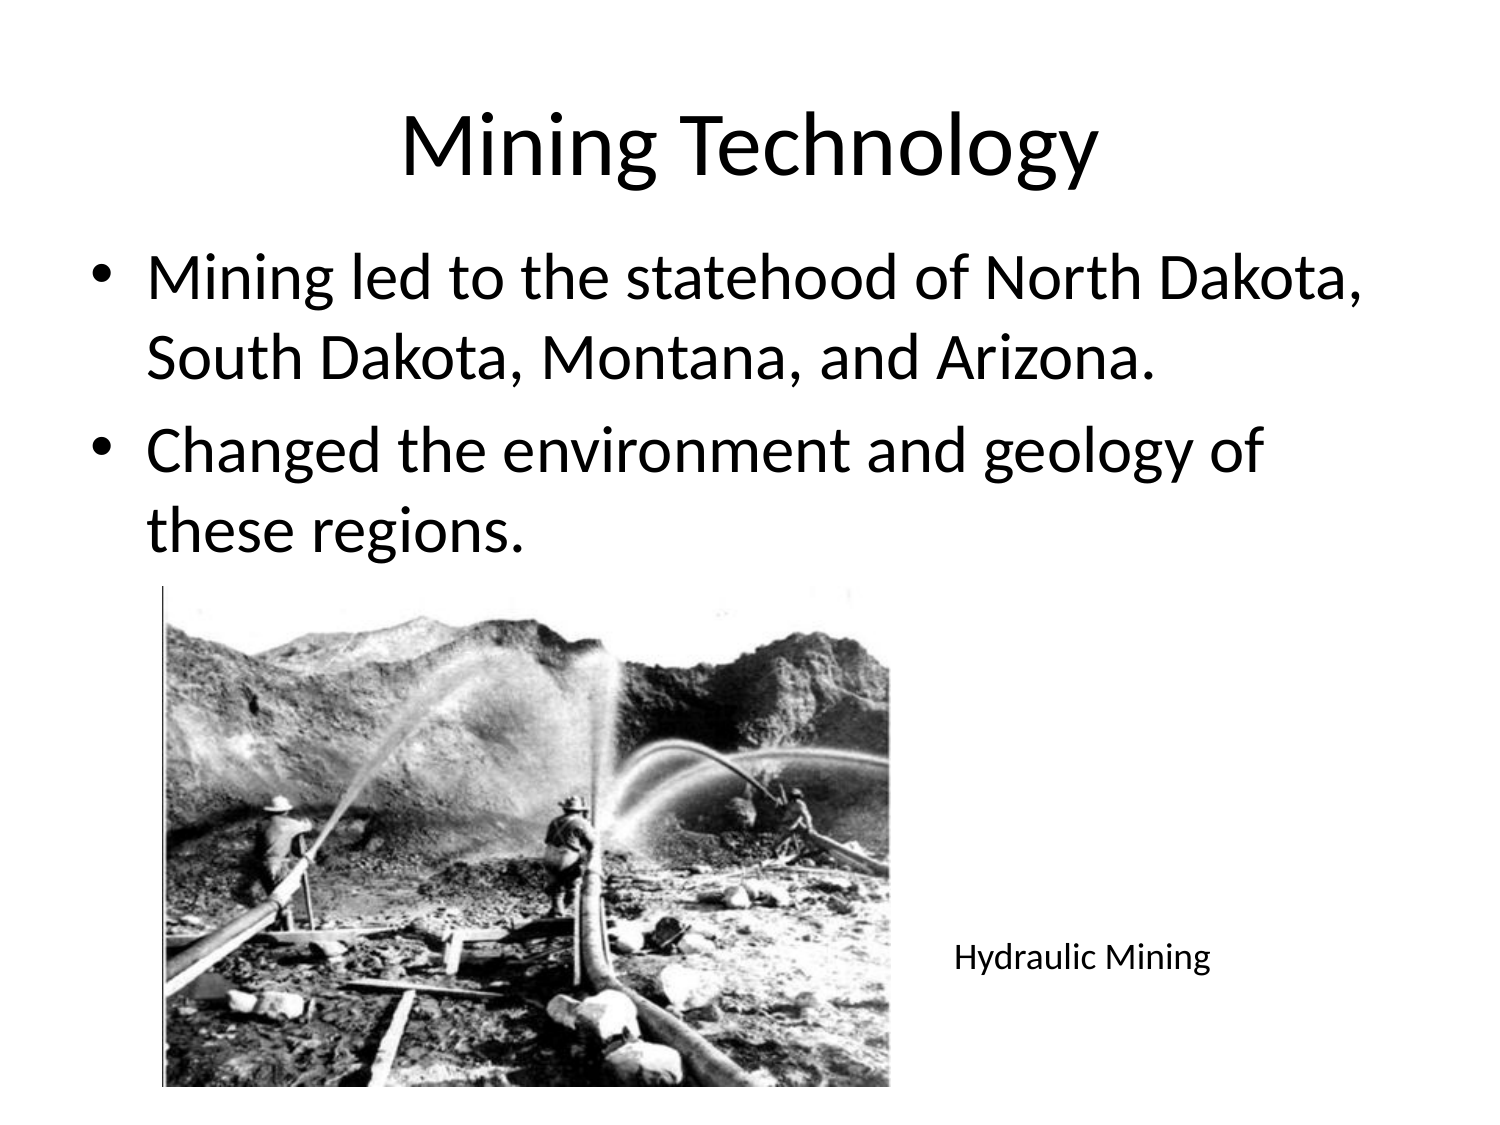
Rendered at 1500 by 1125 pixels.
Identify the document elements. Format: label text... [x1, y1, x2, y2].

picture [162, 586, 891, 1087]
title Mining Technology [75, 45, 1425, 224]
list Mining led to the statehood of North Dakota, South Dakota, Montana, and Arizona. Changed the environment and geology of these regions. [75, 224, 1425, 1005]
text_box Hydraulic Mining [939, 924, 1227, 985]
